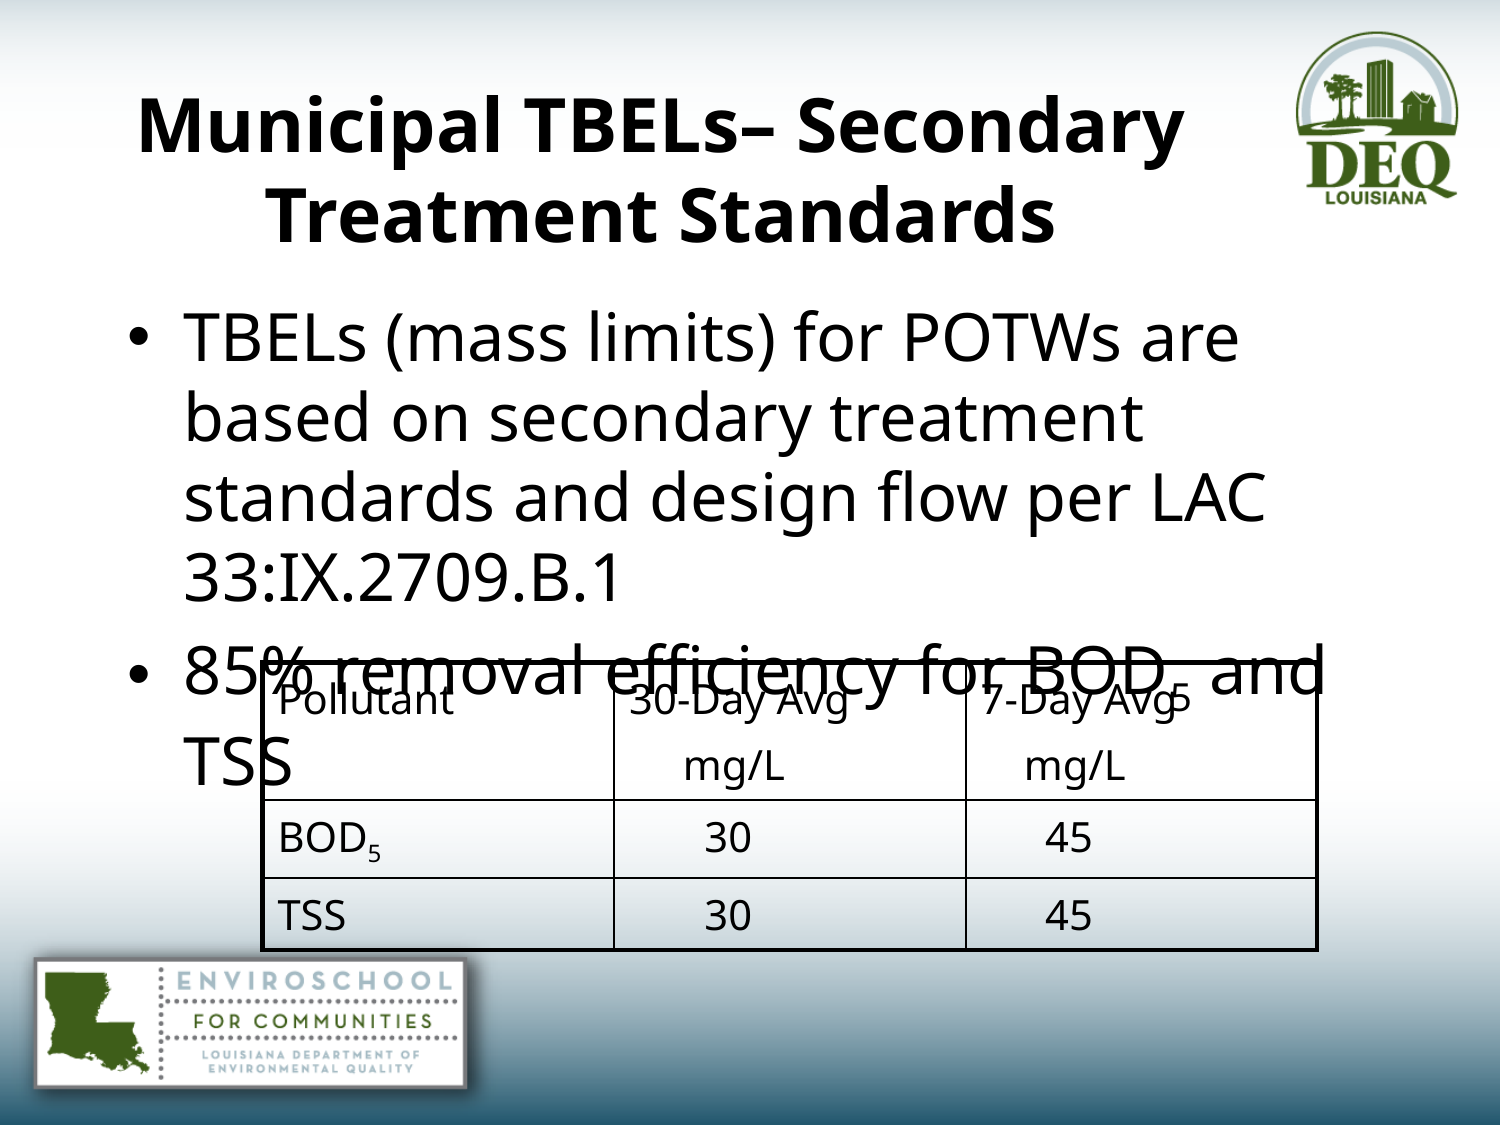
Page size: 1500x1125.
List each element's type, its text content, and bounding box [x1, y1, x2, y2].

picture [0, 0, 1500, 1125]
table_header 7-Day Avg mg/L [967, 665, 1315, 799]
table_cell BOD5 [265, 801, 613, 877]
table_header Pollutant [265, 665, 613, 799]
table_cell 30 [615, 801, 965, 877]
table_header 30-Day Avg mg/L [615, 665, 965, 799]
list TBELs (mass limits) for POTWs are based on secondary treatment standards and design flow per LAC 33:IX.2709.B.1 85% removal efficiency for BOD5 and TSS [112, 287, 1457, 613]
table_cell TSS [265, 879, 613, 948]
title Municipal TBELs– Secondary Treatment Standards [0, 50, 1322, 285]
table_cell 45 [967, 801, 1315, 877]
table_cell 30 [615, 879, 965, 948]
table_cell 45 [967, 879, 1315, 948]
